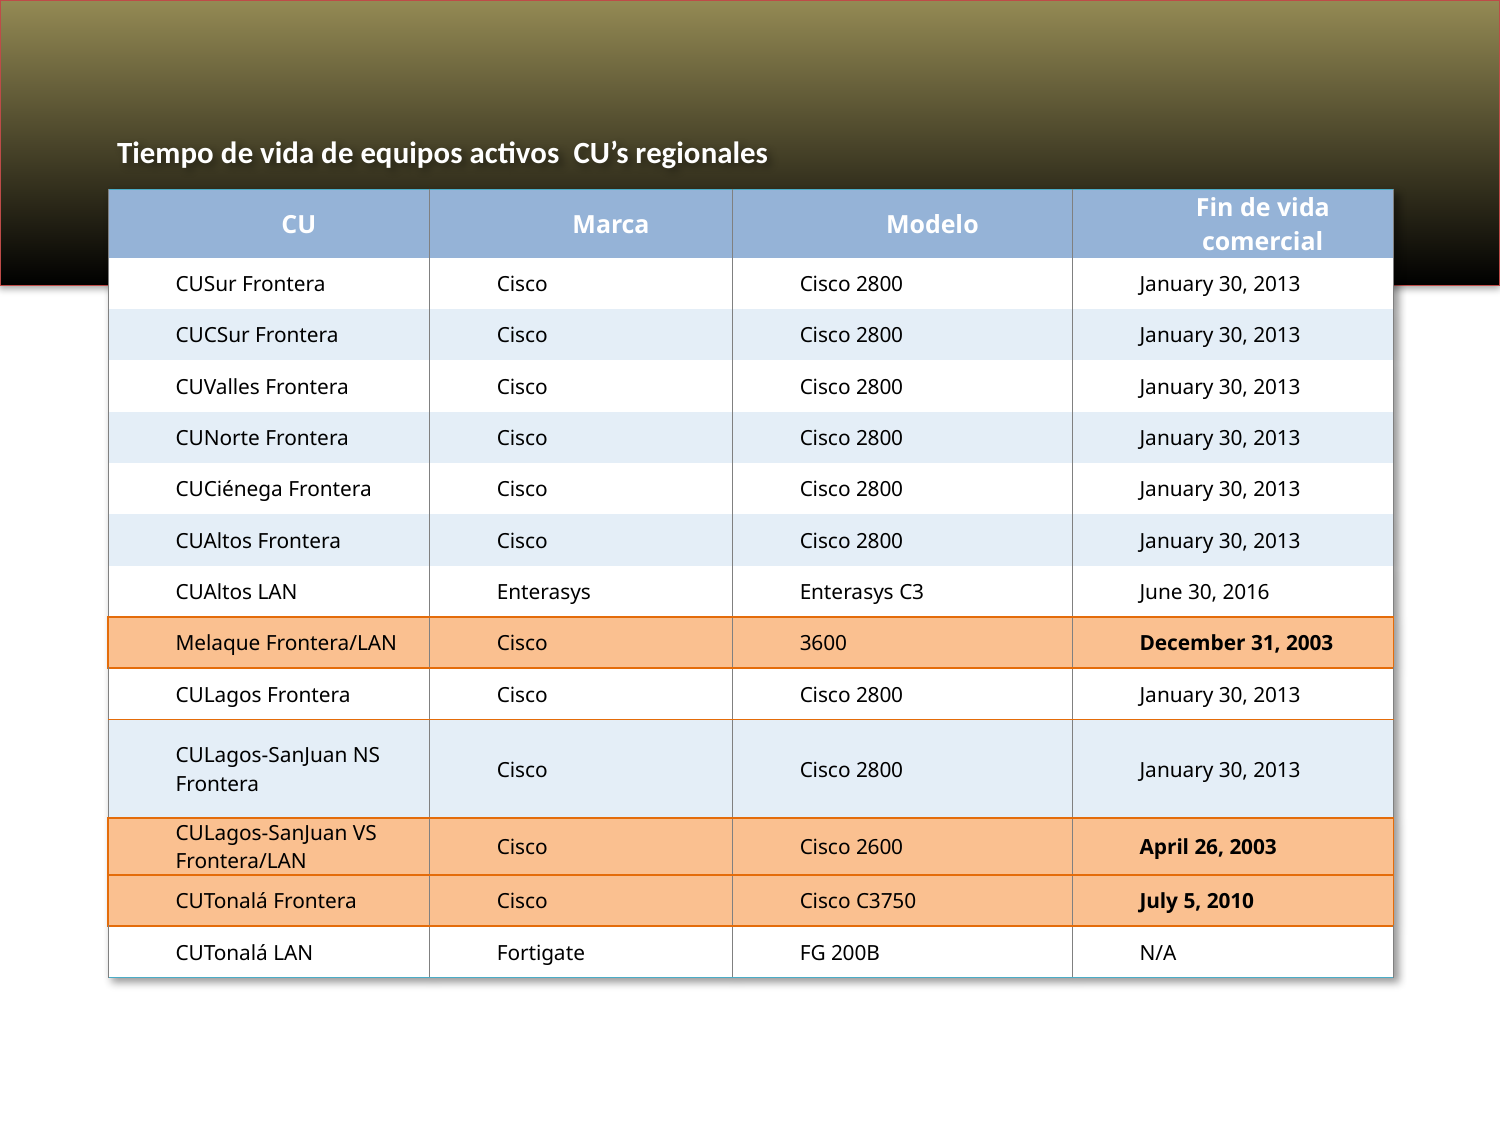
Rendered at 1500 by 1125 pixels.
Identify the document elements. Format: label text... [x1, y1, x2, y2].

table_cell FG 200B [733, 927, 1072, 977]
table_cell Cisco 2800 [733, 463, 1072, 514]
table_cell Cisco [430, 618, 732, 667]
table_cell CULagos-SanJuan NS Frontera [109, 720, 429, 817]
table_cell January 30, 2013 [1073, 412, 1393, 463]
table_cell January 30, 2013 [1073, 669, 1393, 719]
table_cell N/A [1073, 927, 1393, 977]
table_cell 3600 [733, 618, 1072, 667]
table_cell Cisco [430, 669, 732, 719]
table_cell January 30, 2013 [1073, 258, 1393, 309]
table_cell Cisco 2800 [733, 309, 1072, 360]
table_cell CUAltos LAN [109, 566, 429, 616]
table_cell Cisco [430, 876, 732, 925]
table_cell Cisco [430, 514, 732, 566]
table_cell January 30, 2013 [1073, 360, 1393, 412]
table_cell CUNorte Frontera [109, 412, 429, 463]
table_header Marca [430, 190, 732, 258]
table_cell Cisco 2600 [733, 819, 1072, 874]
table_cell Cisco [430, 412, 732, 463]
table_cell Cisco 2800 [733, 514, 1072, 566]
table_cell CUValles Frontera [109, 360, 429, 412]
table_cell Cisco 2800 [733, 720, 1072, 817]
table_cell January 30, 2013 [1073, 463, 1393, 514]
table_cell CUTonalá Frontera [109, 876, 429, 925]
table_cell Cisco C3750 [733, 876, 1072, 925]
table_cell December 31, 2003 [1073, 618, 1393, 667]
table_cell January 30, 2013 [1073, 309, 1393, 360]
table_cell Cisco 2800 [733, 412, 1072, 463]
table_cell Fortigate [430, 927, 732, 977]
table_cell Cisco 2800 [733, 258, 1072, 309]
table_cell April 26, 2003 [1073, 819, 1393, 874]
text_box [0, 0, 1500, 286]
table_cell Cisco [430, 258, 732, 309]
table_cell Enterasys [430, 566, 732, 616]
table_header Modelo [733, 190, 1072, 258]
table_cell Cisco 2800 [733, 669, 1072, 719]
table_cell Cisco [430, 819, 732, 874]
table_cell Enterasys C3 [733, 566, 1072, 616]
table_cell January 30, 2013 [1073, 514, 1393, 566]
table_cell Cisco [430, 360, 732, 412]
table_cell Cisco 2800 [733, 360, 1072, 412]
table_cell CUSur Frontera [109, 258, 429, 309]
table_cell CUCiénega Frontera [109, 463, 429, 514]
table_header Fin de vida comercial [1073, 190, 1393, 258]
table_cell Cisco [430, 463, 732, 514]
table_cell June 30, 2016 [1073, 566, 1393, 616]
table_cell January 30, 2013 [1073, 720, 1393, 817]
table_cell CUCSur Frontera [109, 309, 429, 360]
table_cell Cisco [430, 720, 732, 817]
table_cell CULagos-SanJuan VS Frontera/LAN [109, 819, 429, 874]
table_header CU [109, 190, 429, 258]
table_cell Melaque Frontera/LAN [109, 618, 429, 667]
title Tiempo de vida de equipos activos CU’s regionales [102, 125, 998, 178]
table_cell Cisco [430, 309, 732, 360]
table_cell July 5, 2010 [1073, 876, 1393, 925]
table_cell CUTonalá LAN [109, 927, 429, 977]
table_cell CULagos Frontera [109, 669, 429, 719]
table_cell CUAltos Frontera [109, 514, 429, 566]
